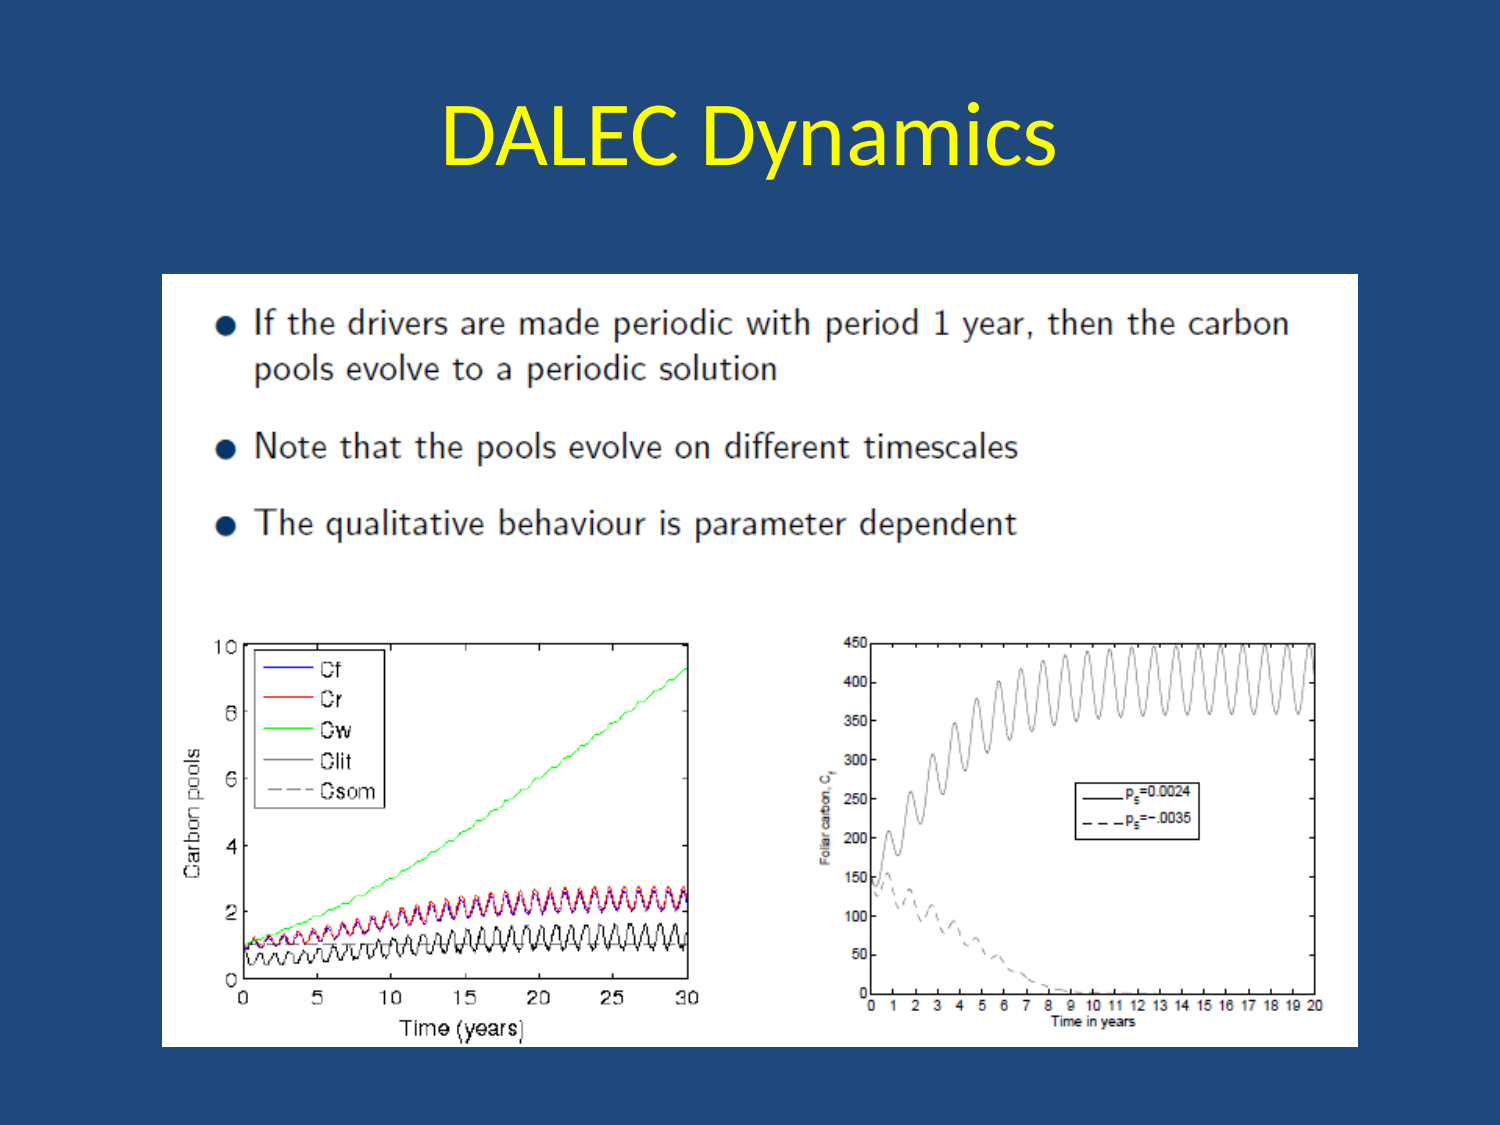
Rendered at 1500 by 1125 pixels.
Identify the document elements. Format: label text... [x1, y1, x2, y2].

picture [162, 274, 1359, 1048]
title DALEC Dynamics [75, 45, 1425, 213]
